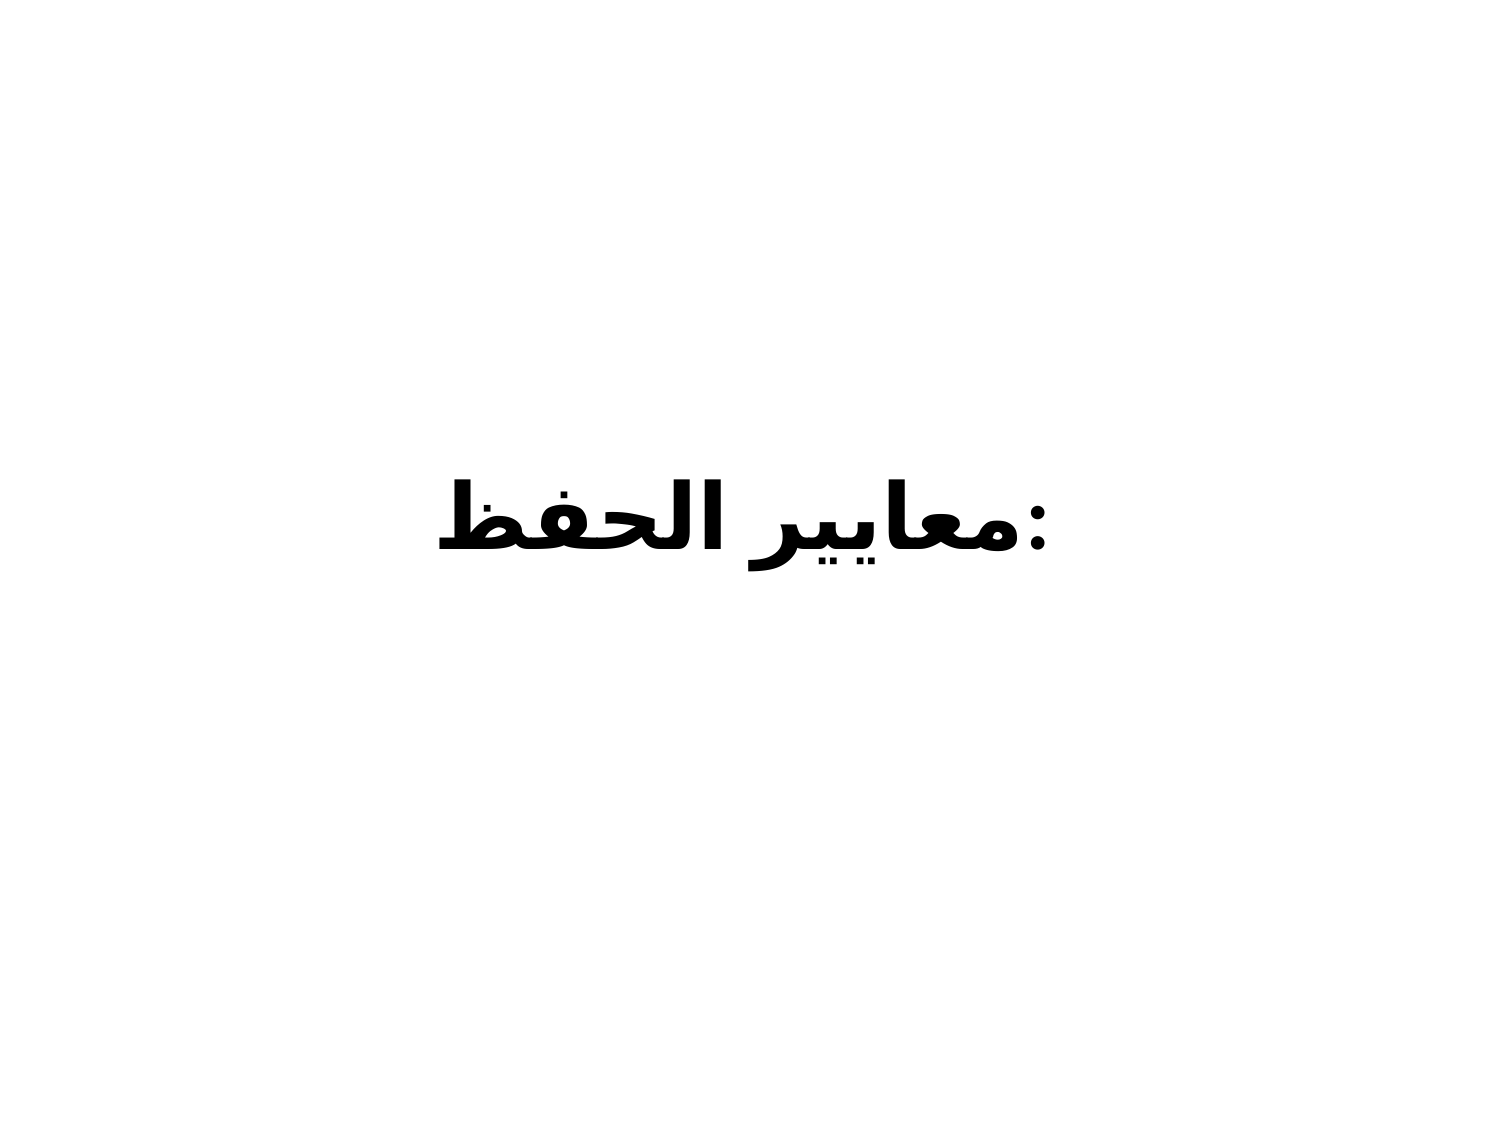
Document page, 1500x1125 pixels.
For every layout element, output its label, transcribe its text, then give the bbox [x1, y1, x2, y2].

title معايير الحفظ: [58, 45, 1425, 1090]
